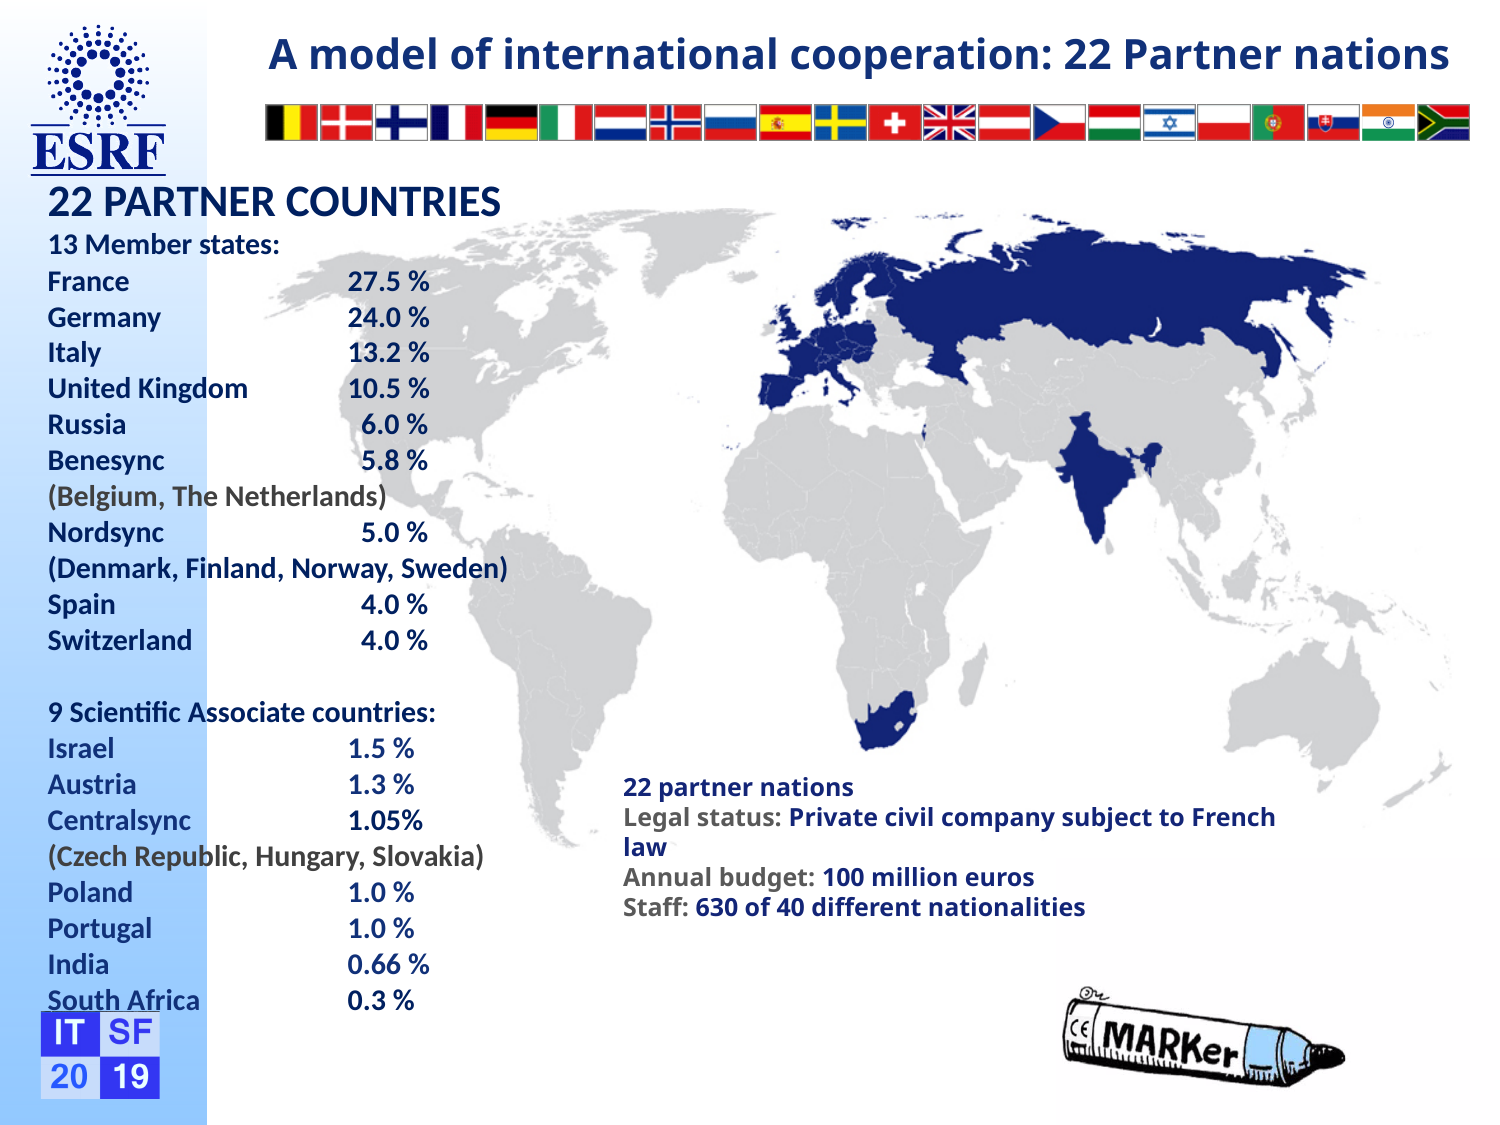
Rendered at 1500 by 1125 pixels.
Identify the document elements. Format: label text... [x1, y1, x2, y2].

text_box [265, 104, 1470, 141]
picture [40, 1011, 160, 1099]
text_box 22 partner nations Legal status: Private civil company subject to French law Annual budget: 100 million euros Staff: 630 of 40 different nationalities [604, 859, 1050, 922]
picture [262, 208, 1467, 851]
text_box 22 PARTNER COUNTRIES 13 Member states: France 27.5 % Germany 24.0 % Italy 13.2 % United Kingdom 10.5 % Russia 6.0 % Benesync 5.8 % (Belgium, The Netherlands) Nordsync 5.0 % (Denmark, Finland, Norway, Sweden) Spain 4.0 % Switzerland 4.0 % 9 Scientific Associate countries: Israel 1.5 % Austria 1.3 % Centralsync 1.05% (Czech Republic, Hungary, Slovakia) Poland 1.0 % Portugal 1.0 % India 0.66 % South Africa 0.3 % [33, 136, 553, 1024]
text_box [0, 0, 211, 1125]
picture [17, 7, 183, 197]
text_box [1055, 857, 1500, 1125]
text_box A model of international cooperation: 22 Partner nations [253, 20, 1500, 103]
